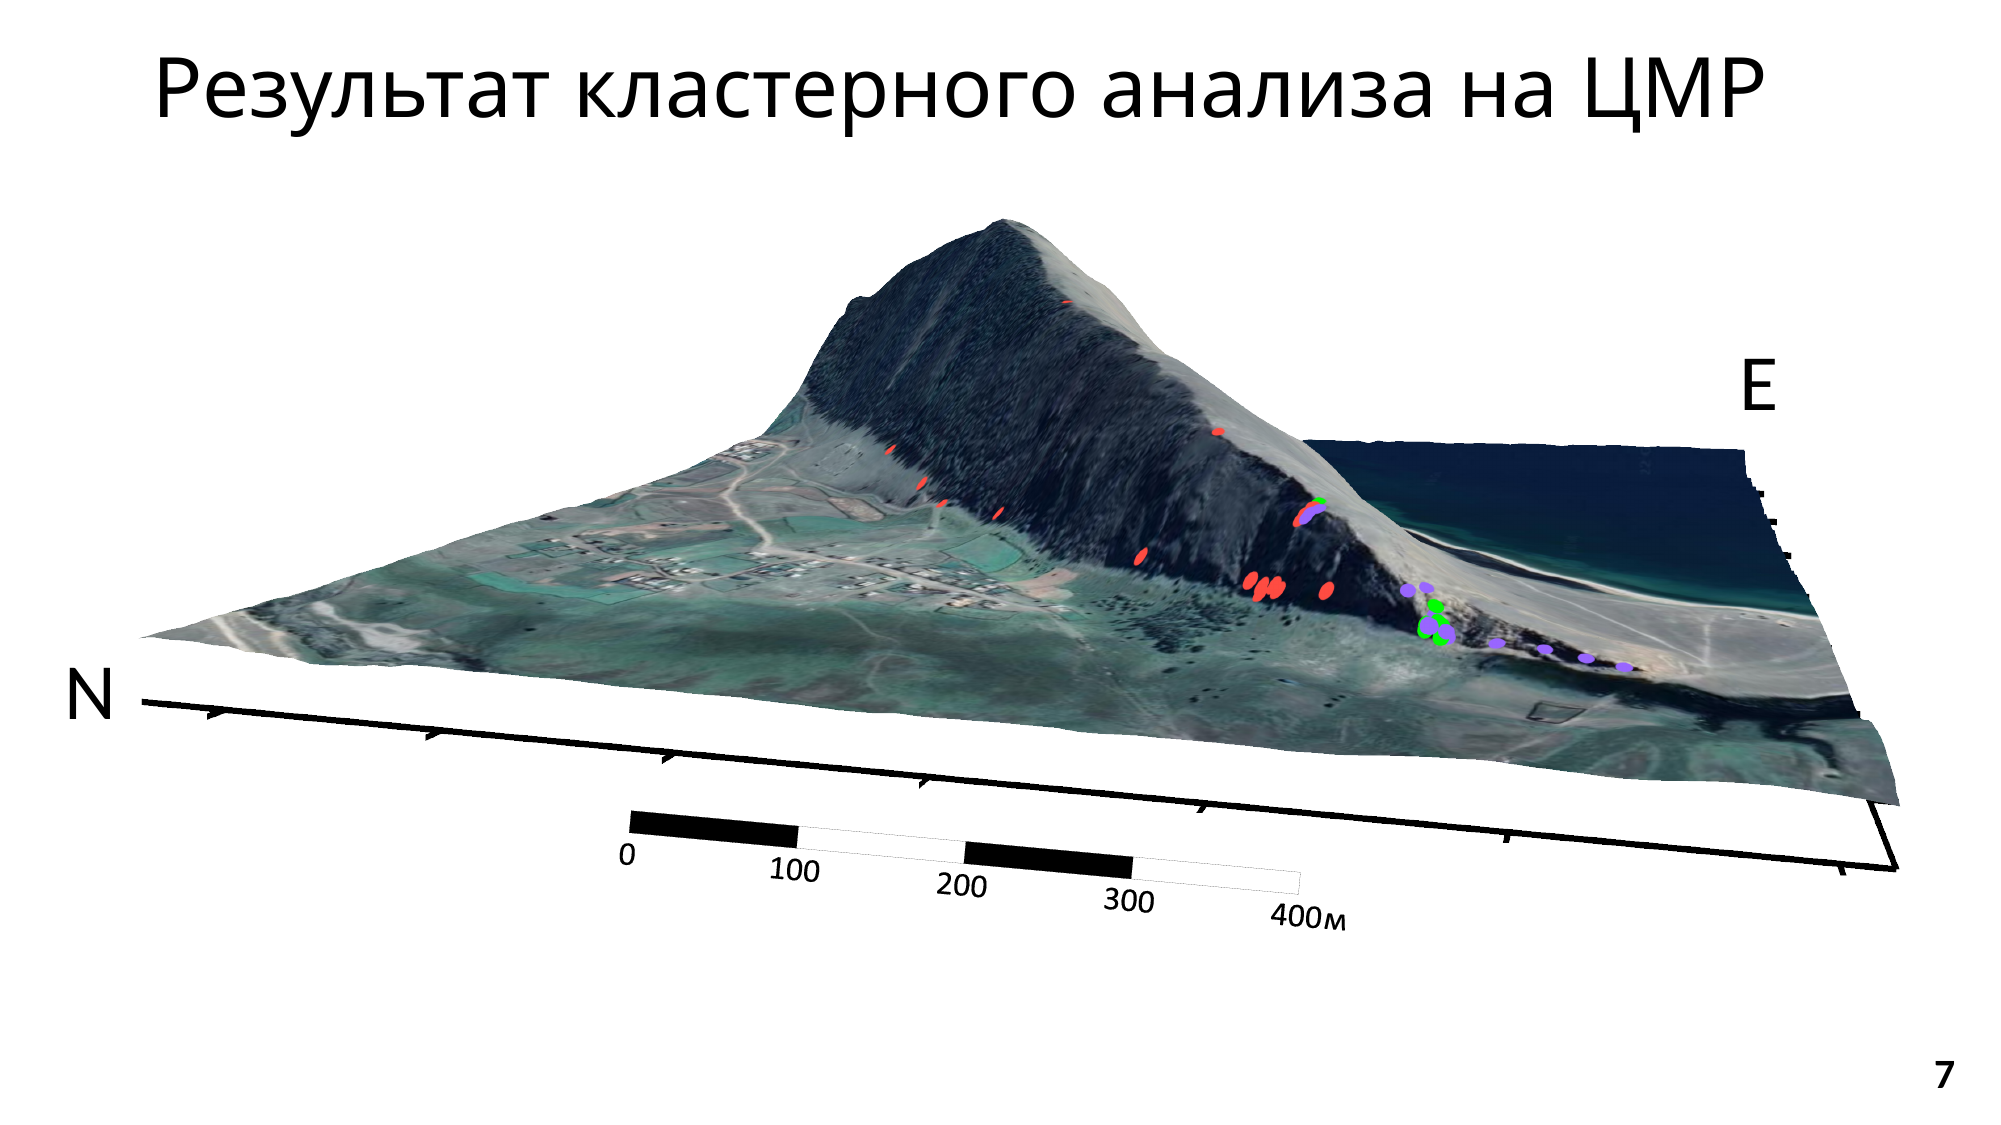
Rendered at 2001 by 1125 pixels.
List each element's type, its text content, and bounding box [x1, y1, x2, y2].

title Результат кластерного анализа на ЦМР [137, 0, 1863, 181]
text_box 7 [1886, 1042, 1971, 1102]
picture [64, 213, 1936, 940]
